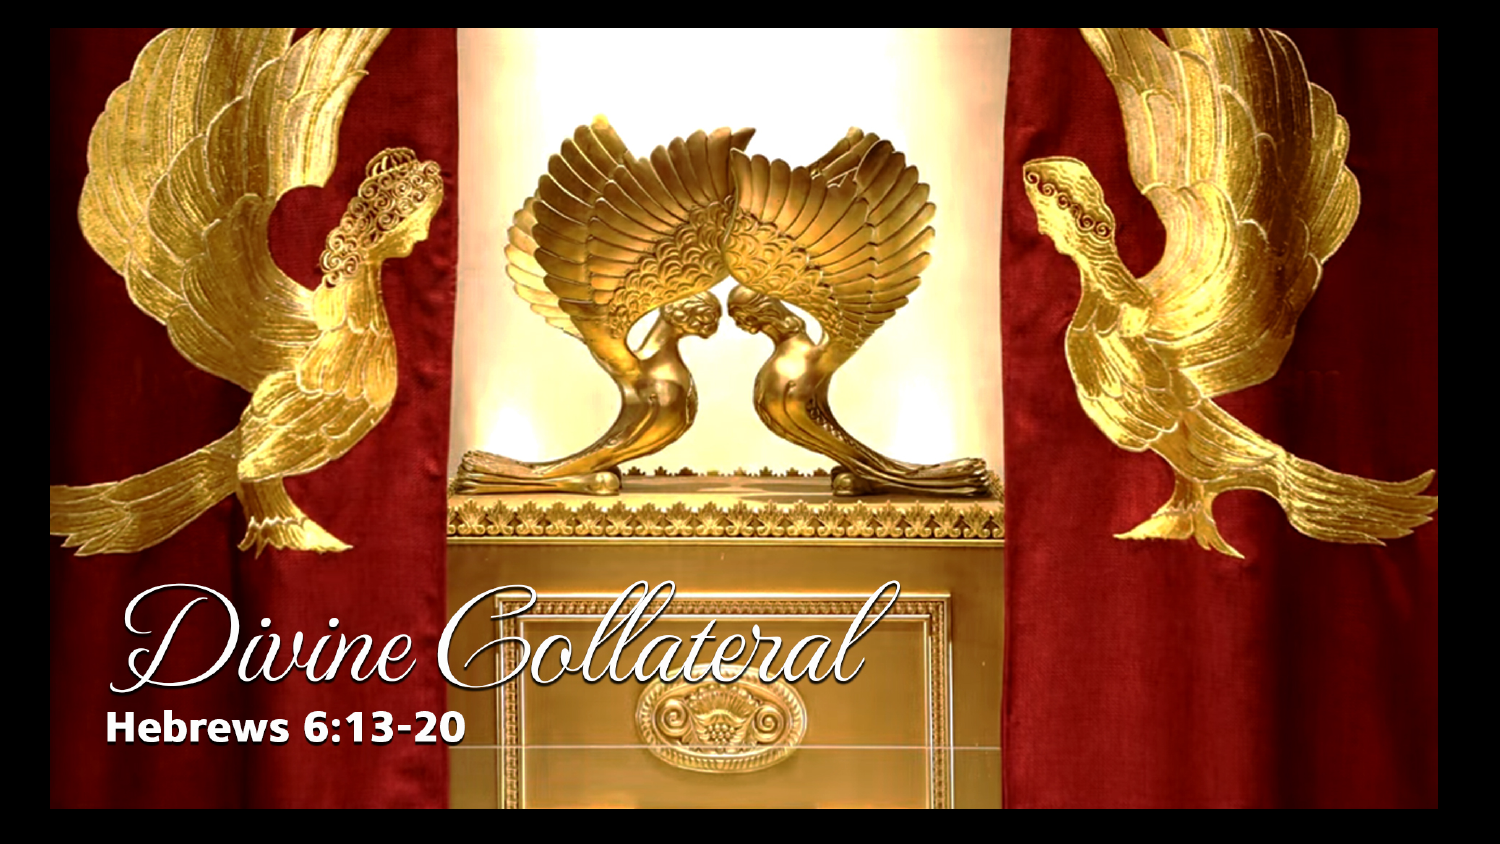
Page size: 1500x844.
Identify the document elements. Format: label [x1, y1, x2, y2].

picture [49, 27, 1438, 809]
